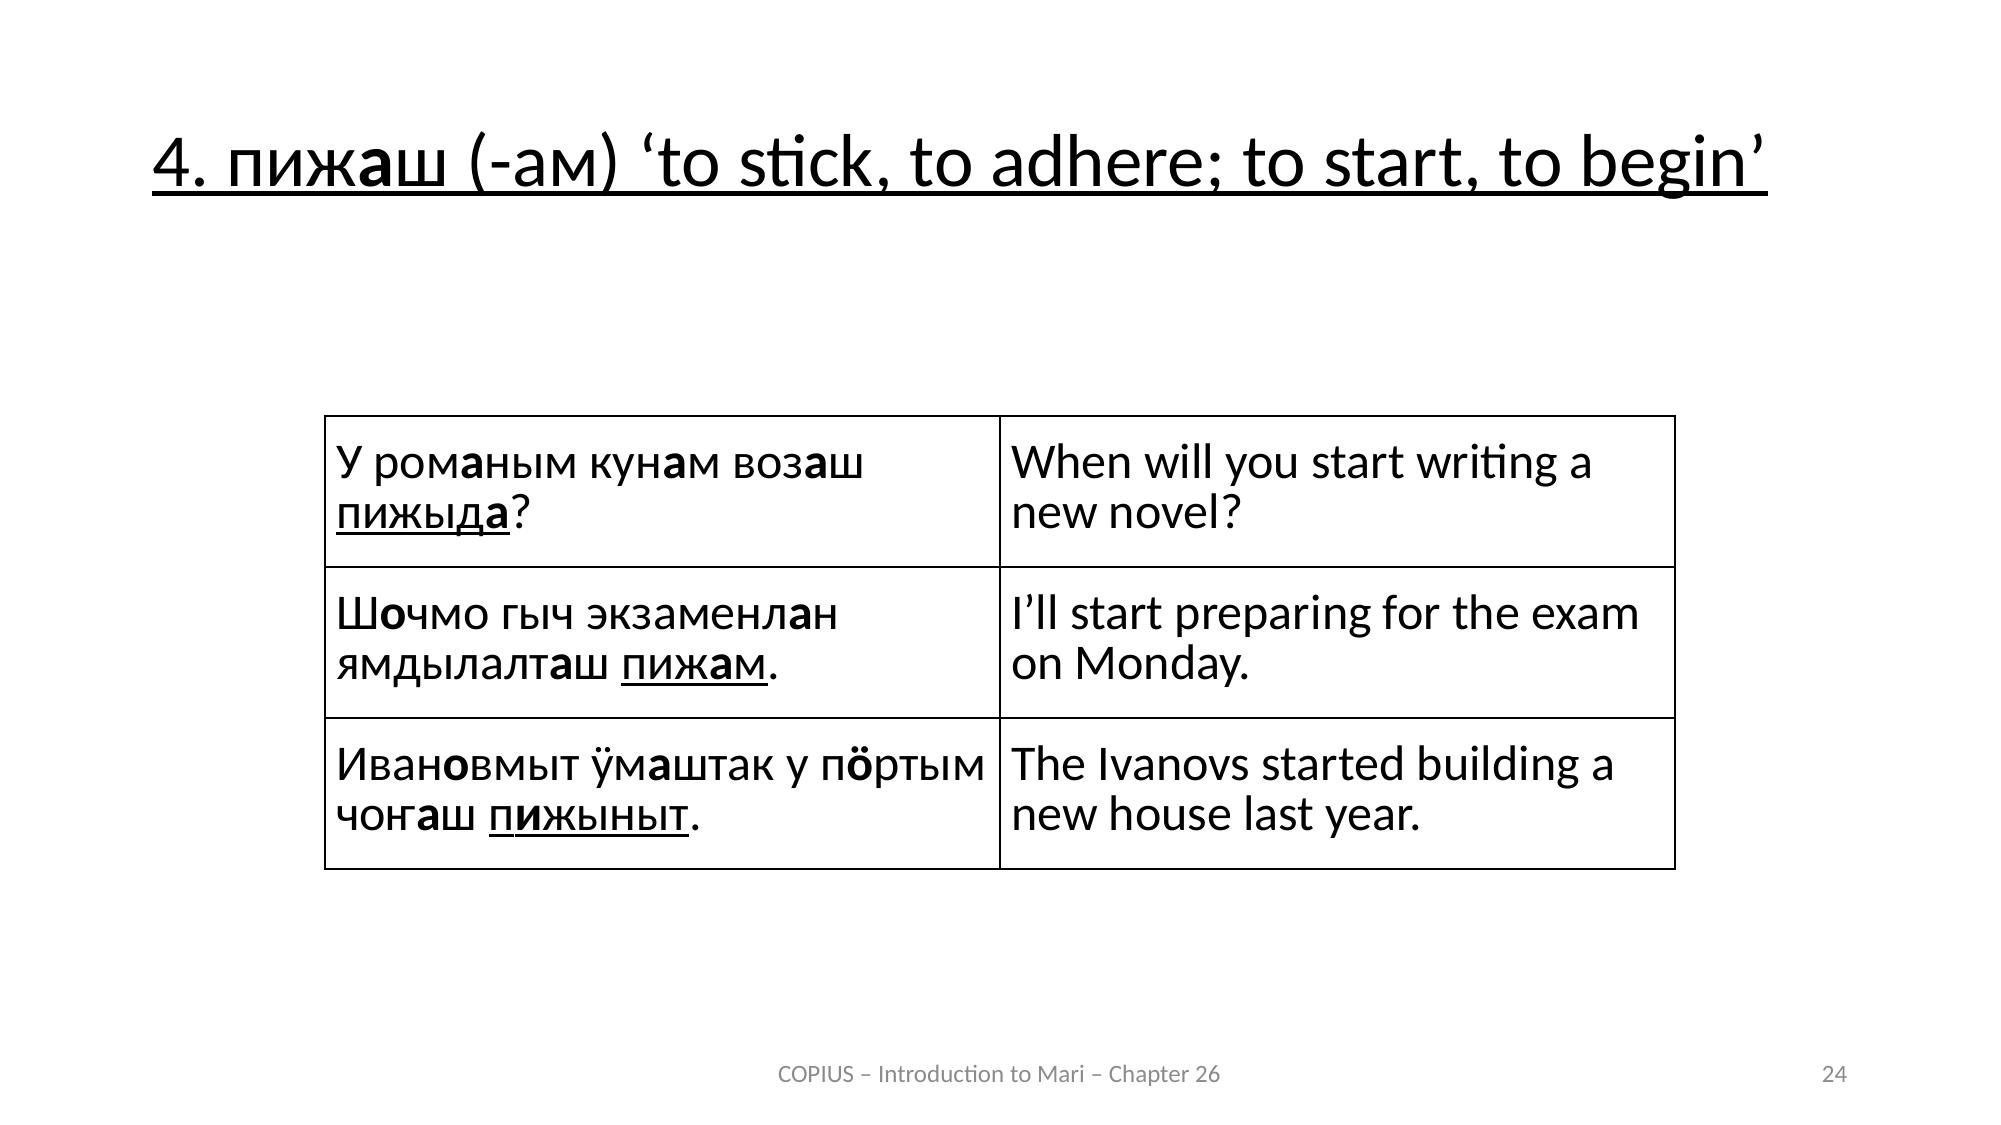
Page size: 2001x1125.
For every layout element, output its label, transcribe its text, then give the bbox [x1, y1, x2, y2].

table_cell The Ivanovs started building a new house last year. [1001, 719, 1674, 868]
table_cell I’ll start preparing for the exam on Monday. [1001, 568, 1674, 717]
table_header У романым кунам возаш пижыда? [326, 417, 999, 566]
table_cell Шочмо гыч экзаменлан ямдылалташ пижам. [326, 568, 999, 717]
slide_number 24 [1412, 1042, 1863, 1103]
table_header When will you start writing a new novel? [1001, 417, 1674, 566]
table_cell Ивановмыт ӱмаштак у пӧртым чоҥаш пижыныт. [326, 719, 999, 868]
footer COPIUS – Introduction to Mari – Chapter 26 [662, 1042, 1338, 1103]
list 4. пижаш (-ам) ‘to stick, to adhere; to start, to begin’ [137, 113, 1863, 239]
